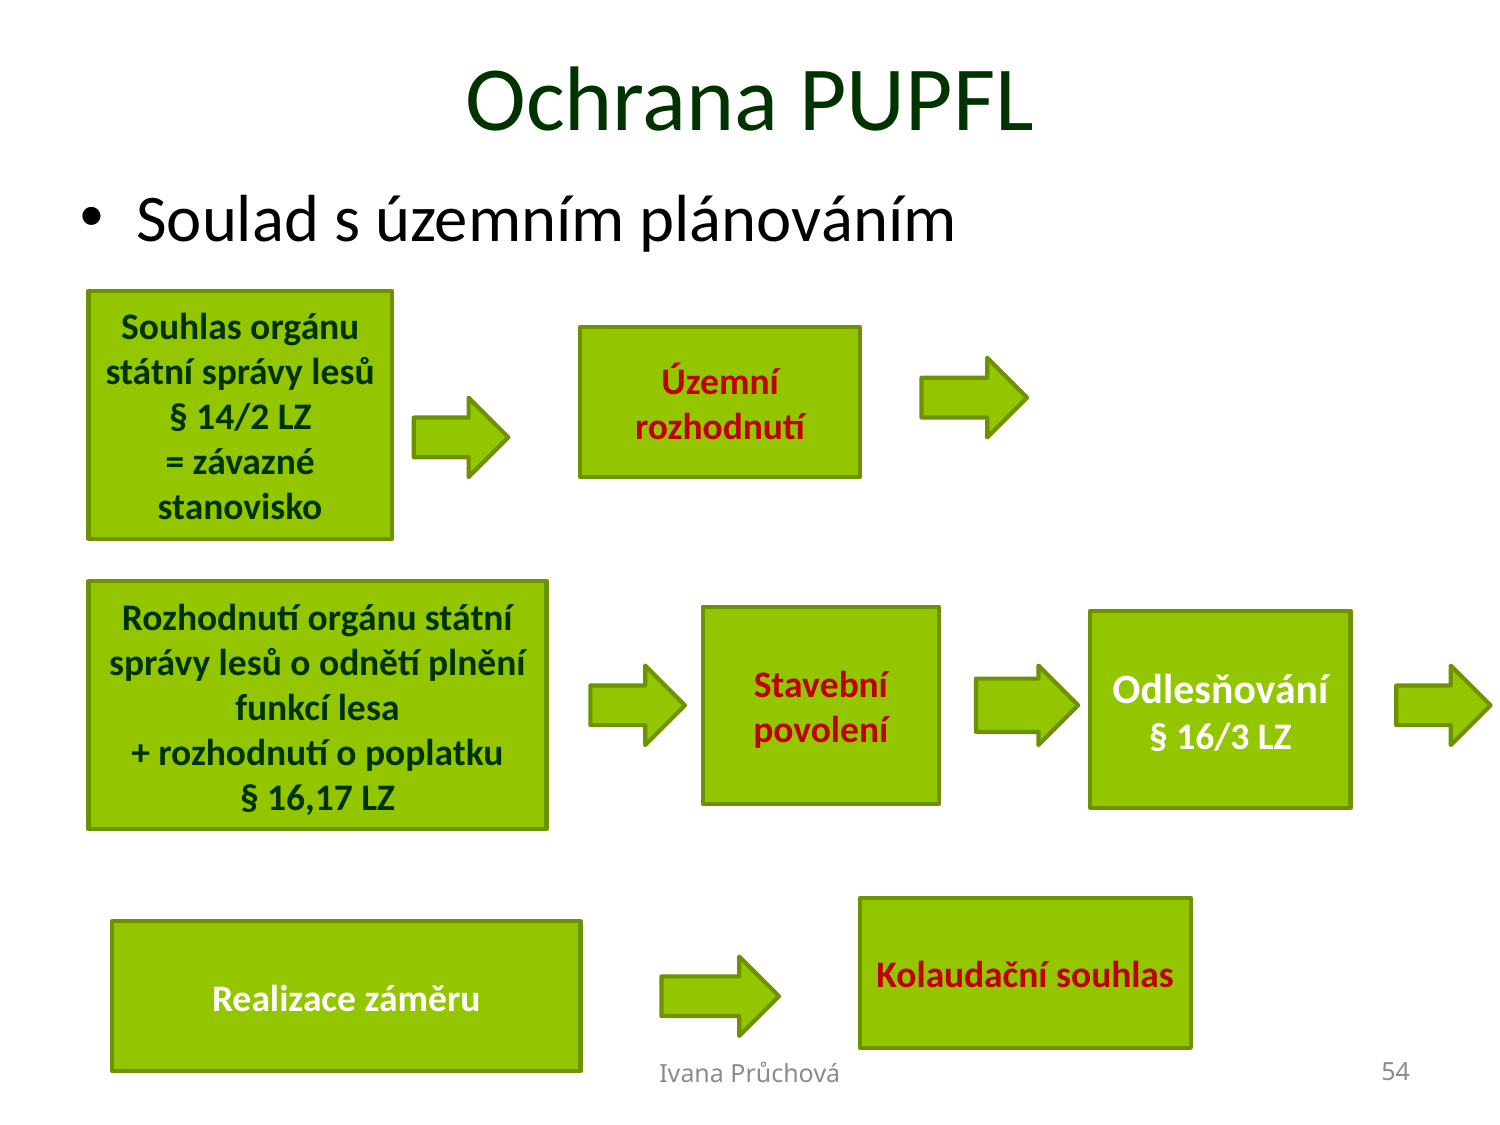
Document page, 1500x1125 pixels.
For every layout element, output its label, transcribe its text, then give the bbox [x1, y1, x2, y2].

text_box Souhlas orgánu státní správy lesů § 14/2 LZ = závazné stanovisko [86, 289, 394, 541]
footer Ivana Průchová [512, 1042, 988, 1103]
text_box [919, 355, 1030, 440]
text_box Rozhodnutí orgánu státní správy lesů o odnětí plnění funkcí lesa + rozhodnutí o poplatku § 16,17 LZ [86, 579, 549, 831]
text_box Stavební povolení [701, 605, 941, 806]
text_box [973, 663, 1081, 747]
slide_number 54 [1074, 1042, 1425, 1103]
text_box [659, 954, 782, 1038]
text_box Realizace záměru [110, 919, 583, 1073]
text_box Územní rozhodnutí [578, 325, 862, 479]
text_box [588, 663, 688, 747]
text_box Odlesňování § 16/3 LZ [1088, 609, 1353, 810]
text_box [411, 395, 511, 480]
text_box [1394, 663, 1493, 747]
title Ochrana PUPFL [85, 0, 1436, 167]
list Soulad s územním plánováním [64, 167, 1447, 1106]
text_box Kolaudační souhlas [858, 896, 1193, 1050]
